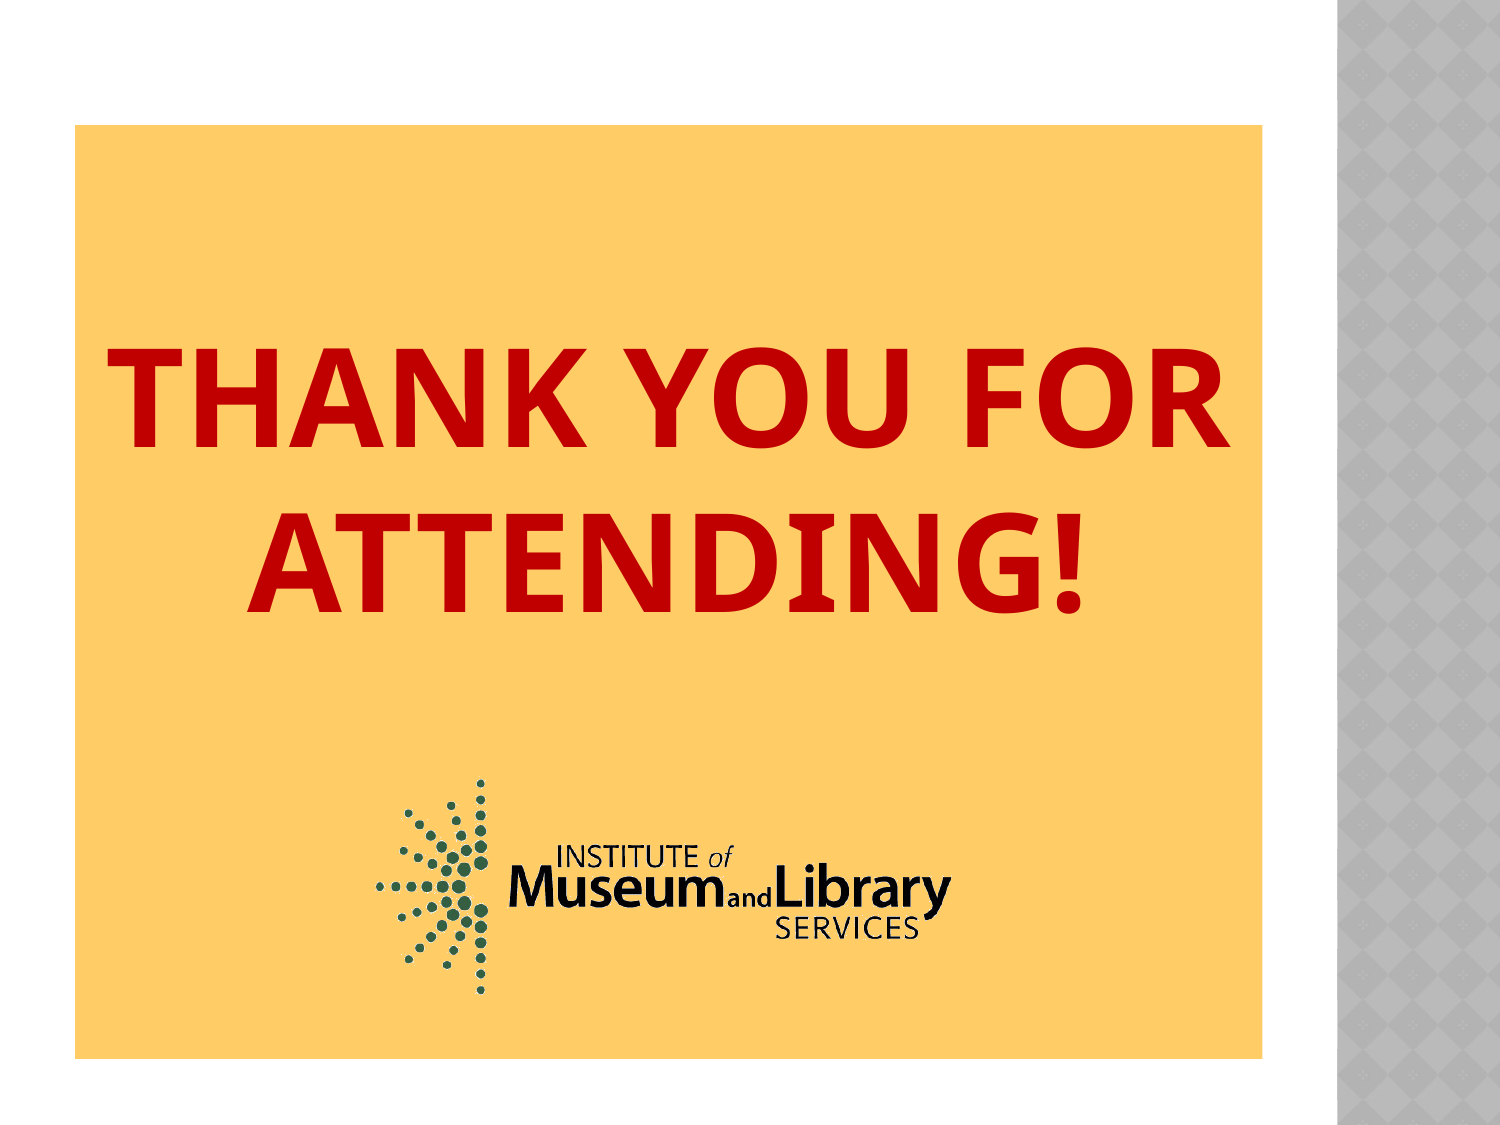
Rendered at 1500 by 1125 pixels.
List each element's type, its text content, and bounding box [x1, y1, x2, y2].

list Thank you for attending! [75, 125, 1263, 1059]
picture [367, 749, 970, 1024]
